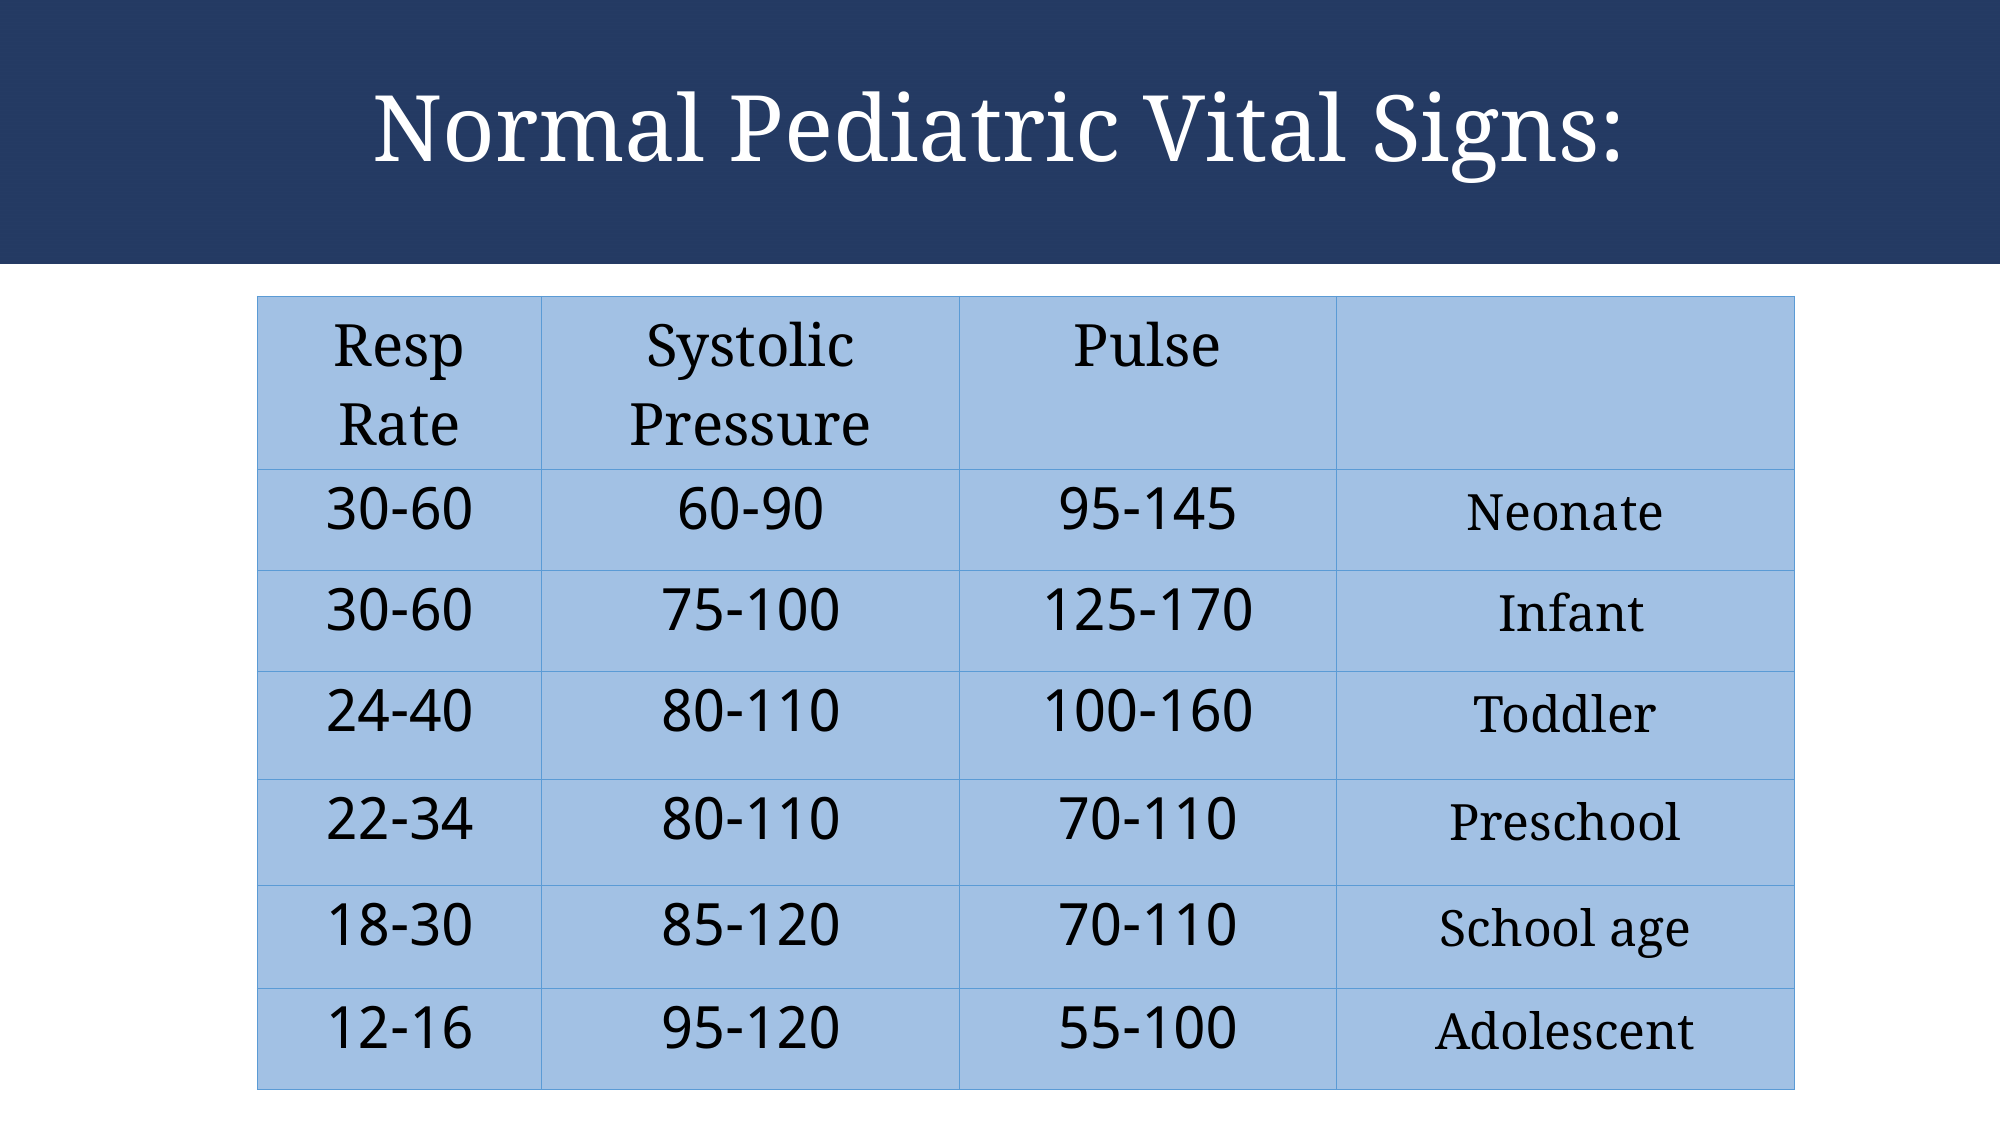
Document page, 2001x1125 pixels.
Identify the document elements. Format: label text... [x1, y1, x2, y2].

table_cell 60-90 [542, 470, 959, 570]
title Normal Pediatric Vital Signs: [0, 0, 2000, 264]
table_cell 95-120 [542, 989, 959, 1089]
table_cell Toddler [1337, 672, 1794, 779]
table_cell 55-100 [960, 989, 1336, 1089]
table_cell 30-60 [258, 470, 541, 570]
table_cell School age [1337, 886, 1794, 988]
table_cell Adolescent [1337, 989, 1794, 1089]
table_cell 22-34 [258, 780, 541, 885]
table_header Systolic Pressure [542, 297, 959, 469]
table_cell 18-30 [258, 886, 541, 988]
table_cell Neonate [1337, 470, 1794, 570]
table_cell Infant [1337, 571, 1794, 671]
table_cell 85-120 [542, 886, 959, 988]
table_cell 125-170 [960, 571, 1336, 671]
table_cell 30-60 [258, 571, 541, 671]
table_cell 70-110 [960, 780, 1336, 885]
table_header Resp Rate [258, 297, 541, 469]
table_cell 70-110 [960, 886, 1336, 988]
table_cell 75-100 [542, 571, 959, 671]
table_header Pulse [960, 297, 1336, 469]
table_cell 24-40 [258, 672, 541, 779]
table_cell 95-145 [960, 470, 1336, 570]
table_cell Preschool [1337, 780, 1794, 885]
table_cell 80-110 [542, 672, 959, 779]
table_header [1337, 297, 1794, 469]
table_cell 100-160 [960, 672, 1336, 779]
table_cell 80-110 [542, 780, 959, 885]
table_cell 12-16 [258, 989, 541, 1089]
